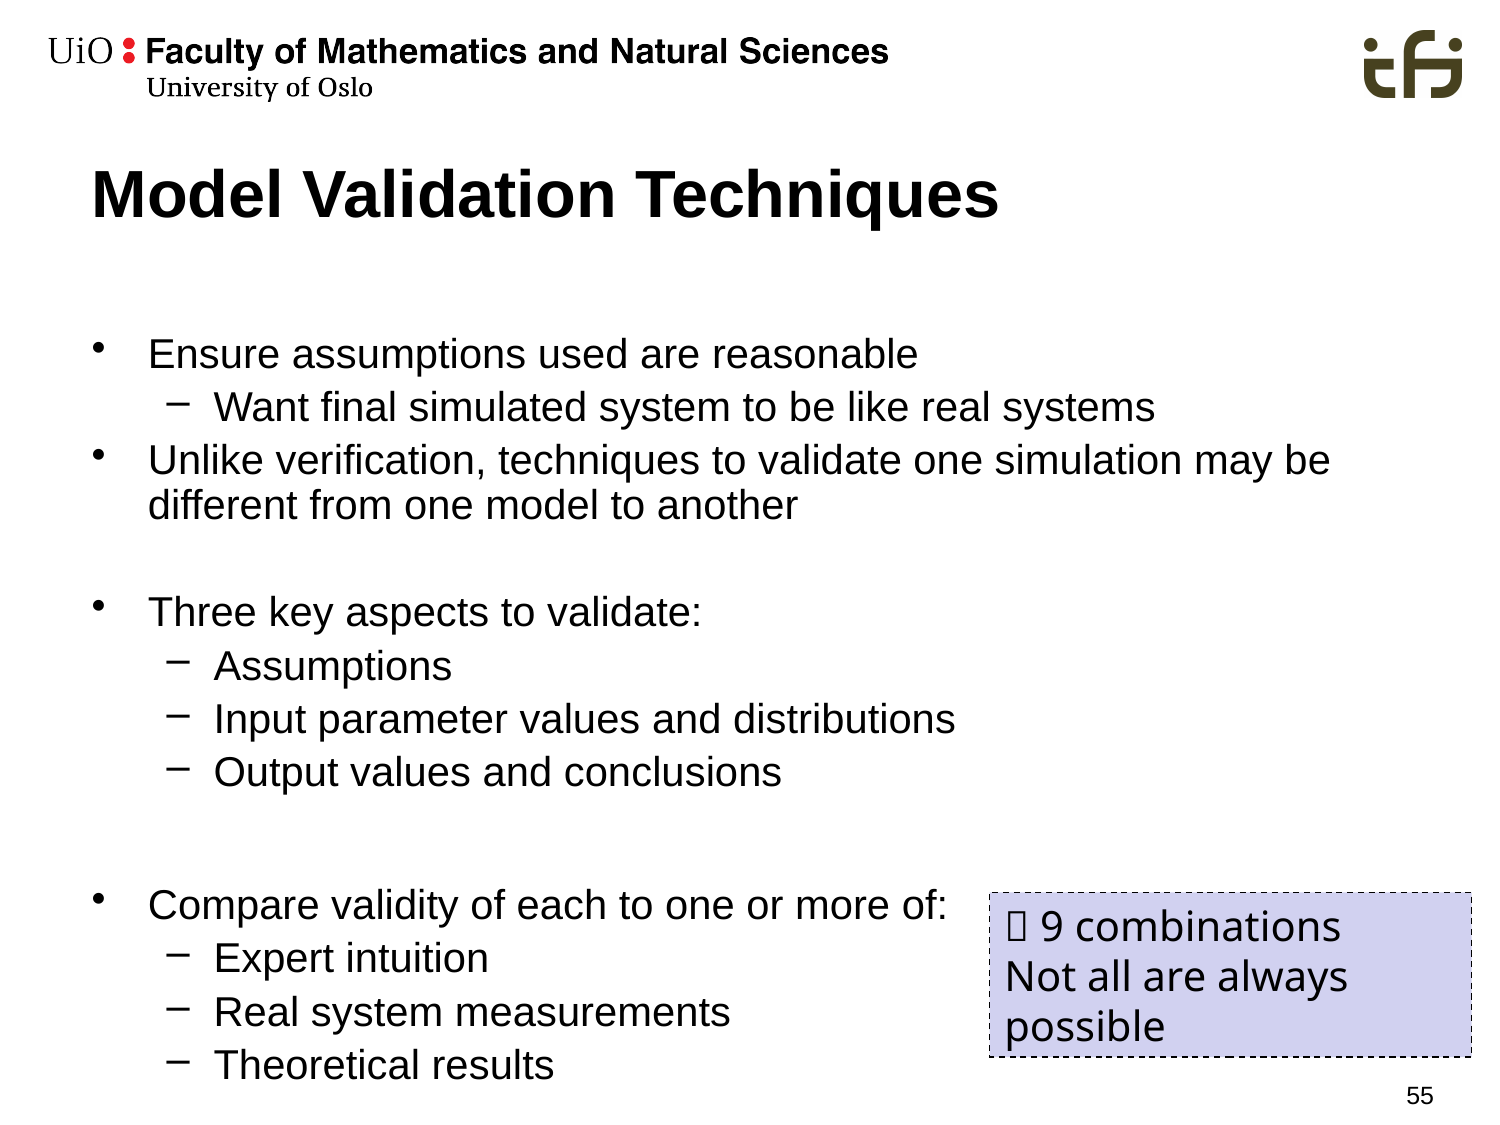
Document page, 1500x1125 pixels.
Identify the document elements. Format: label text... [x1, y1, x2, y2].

text_box  9 combinations Not all are always possible [989, 892, 1472, 1058]
list Ensure assumptions used are reasonable Want final simulated system to be like real systems Unlike verification, techniques to validate one simulation may be different from one model to another Three key aspects to validate: Assumptions Input parameter values and distributions Output values and conclusions Compare validity of each to one or more of: Expert intuition Real system measurements Theoretical results [76, 324, 1426, 1001]
picture [1364, 30, 1462, 98]
picture [48, 37, 888, 102]
title Model Validation Techniques [76, 136, 1426, 244]
